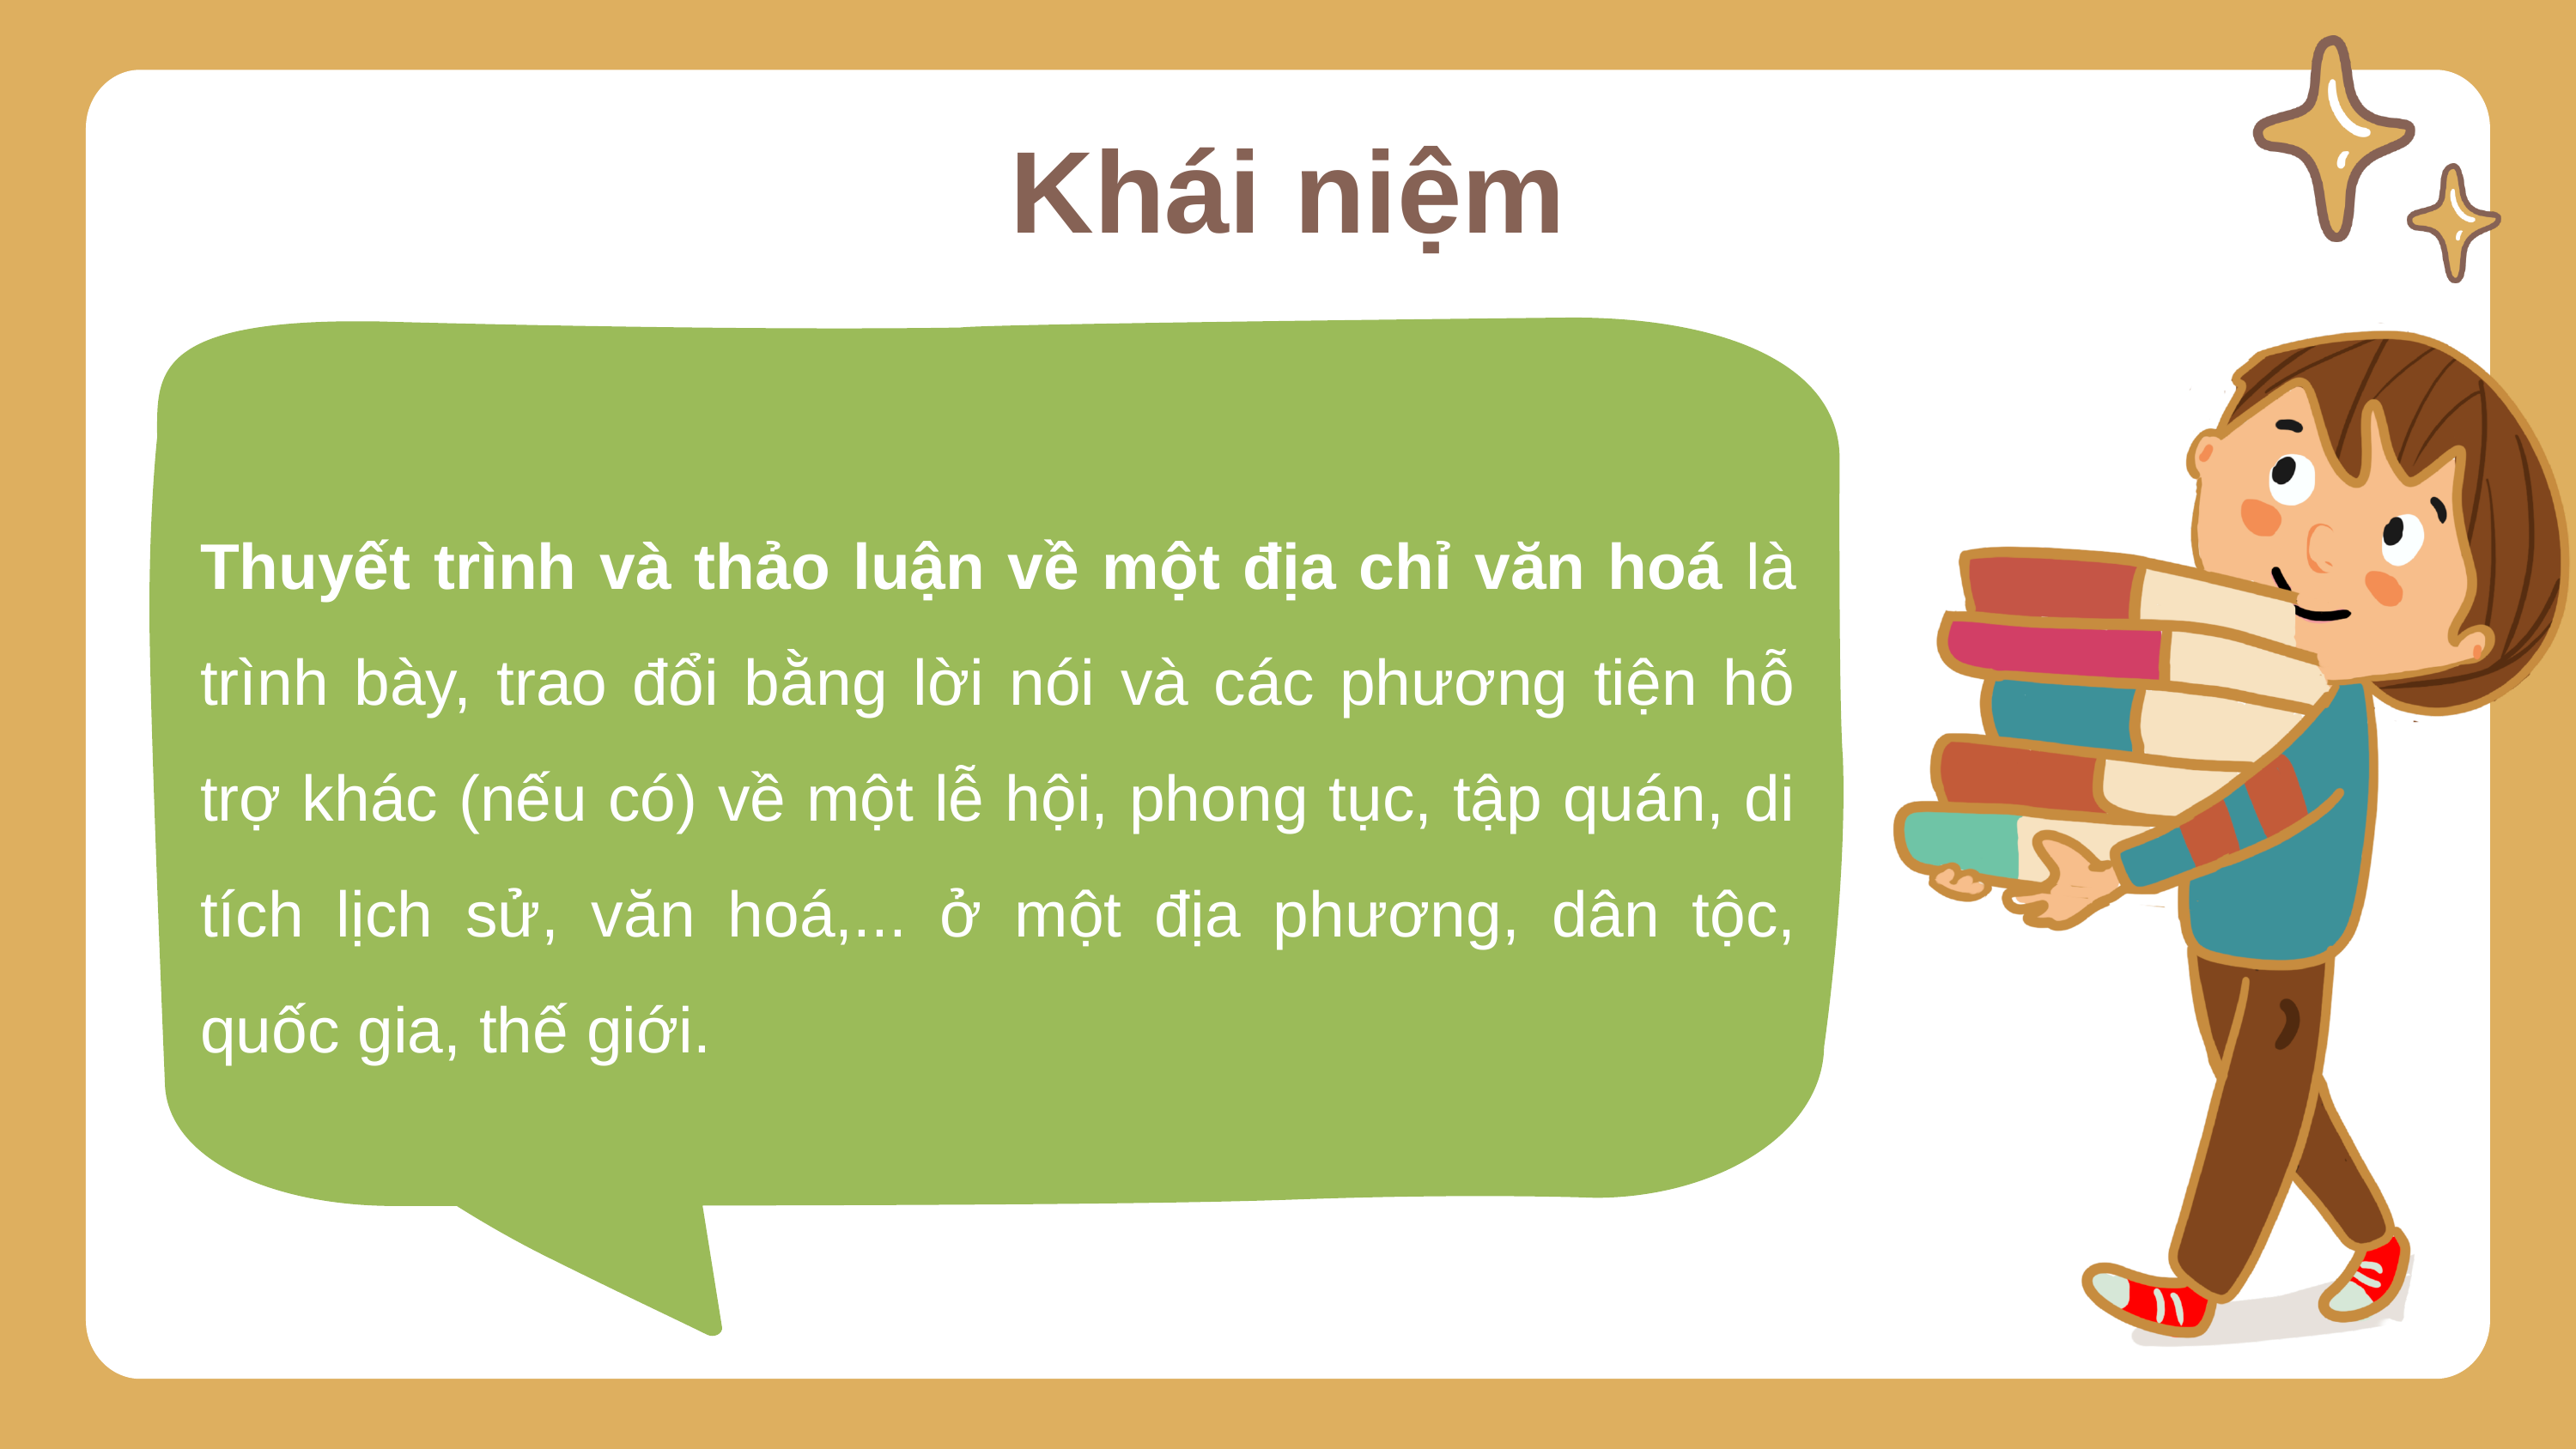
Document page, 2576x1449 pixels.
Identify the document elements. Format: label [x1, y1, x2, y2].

text_box [2420, 69, 2491, 162]
text_box [149, 317, 1844, 1337]
picture [1867, 35, 2576, 1379]
text_box [85, 69, 2401, 1379]
